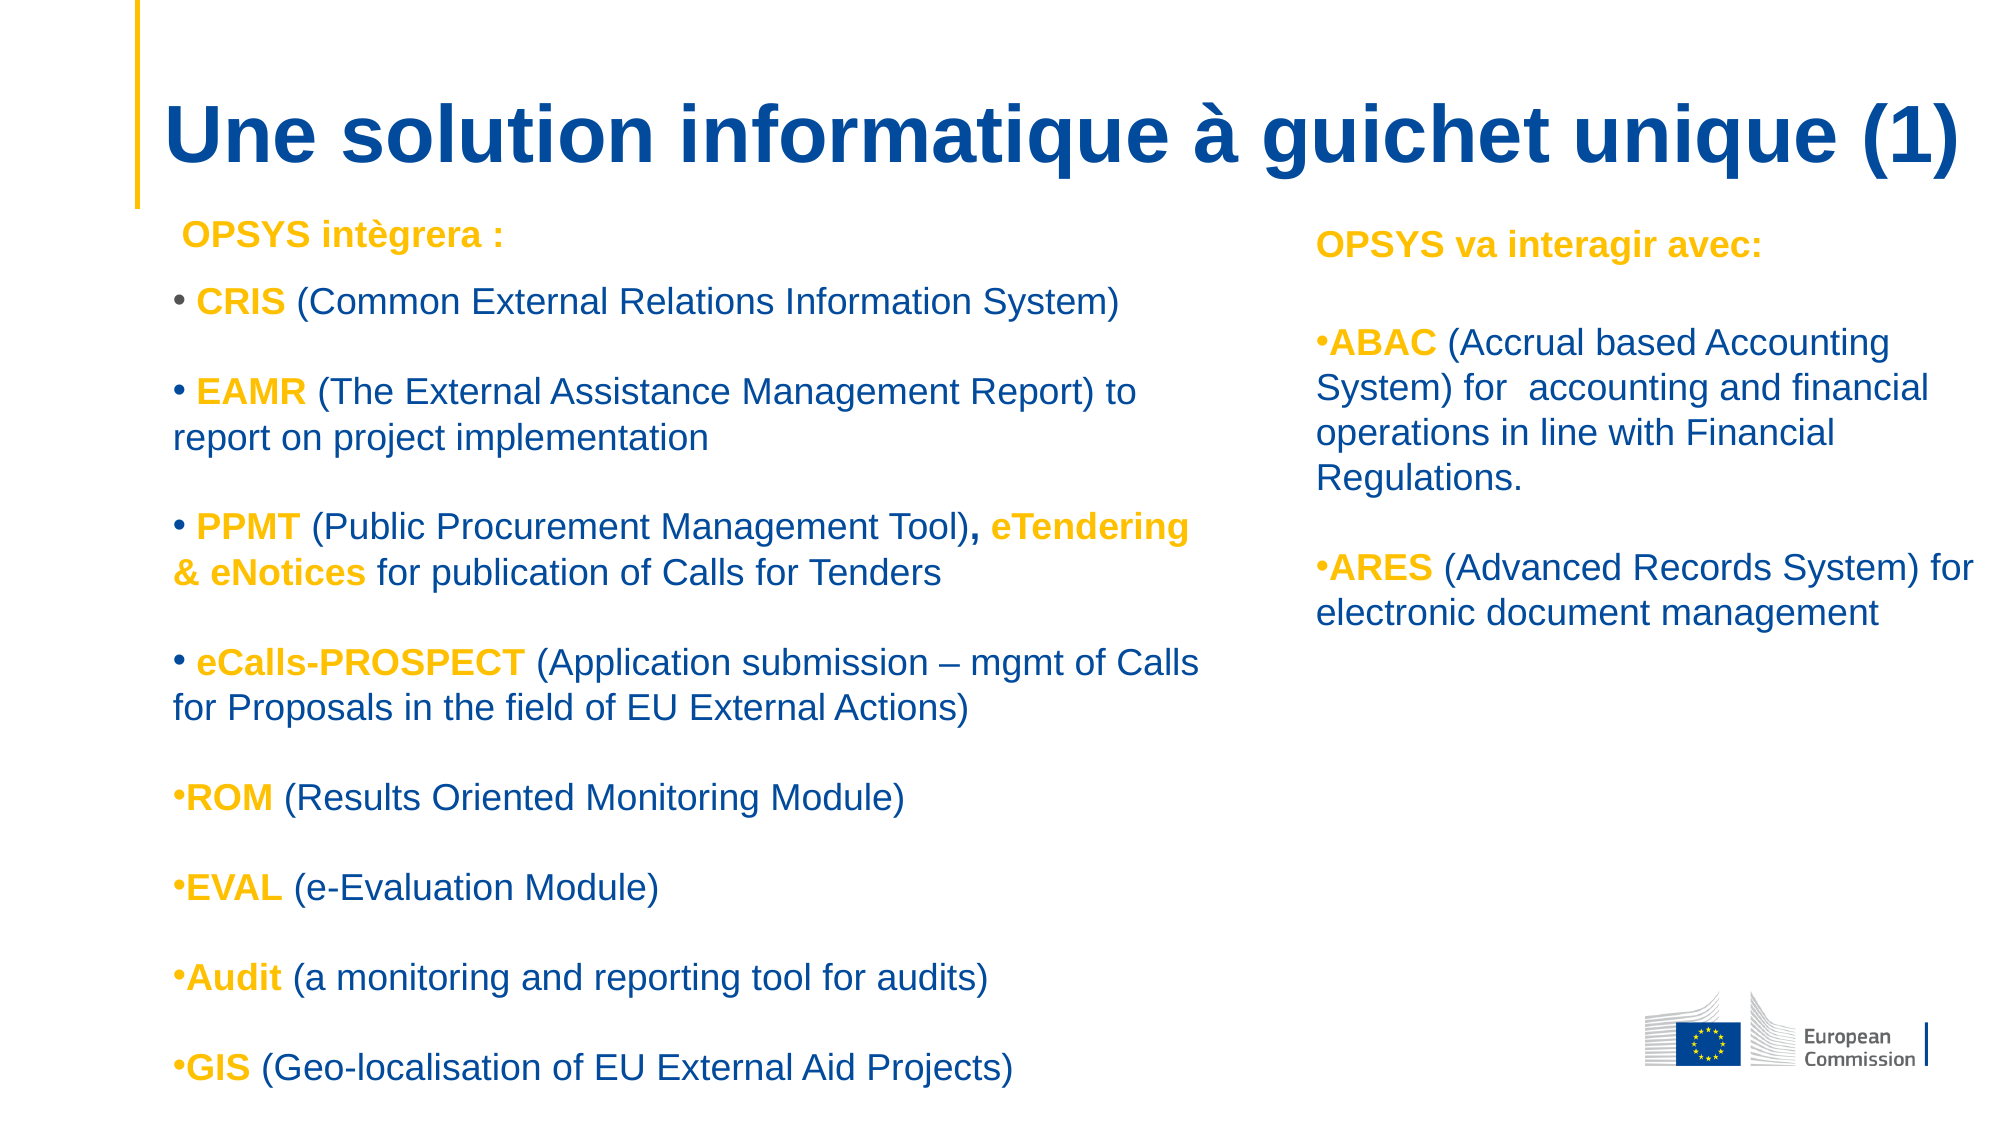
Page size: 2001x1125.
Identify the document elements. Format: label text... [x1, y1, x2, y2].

text_box ABAC (Accrual based Accounting System) for accounting and financial operations in line with Financial Regulations. ​ ARES (Advanced Records System) for electronic document management [1301, 310, 2000, 641]
picture [1645, 991, 1928, 1066]
text_box Une solution informatique à guichet unique (1) [149, 51, 2000, 180]
text_box OPSYS intègrera : [166, 202, 520, 263]
text_box OPSYS va interagir avec: [1301, 212, 1806, 273]
text_box CRIS (Common External Relations Information System) ​ EAMR (The External Assistance Management Report) to report on project implementation​ PPMT (Public Procurement Management Tool), eTendering & eNotices for publication of Calls for Tenders​ eCalls-PROSPECT (Application submission – mgmt of Calls for Proposals in the field of EU External Actions)​ ROM (Results Oriented Monitoring Module)​ EVAL (e-Evaluation Module)​ Audit (a monitoring and reporting tool for audits) ​ GIS (Geo-localisation of EU External Aid Projects)​ [158, 270, 1227, 1095]
